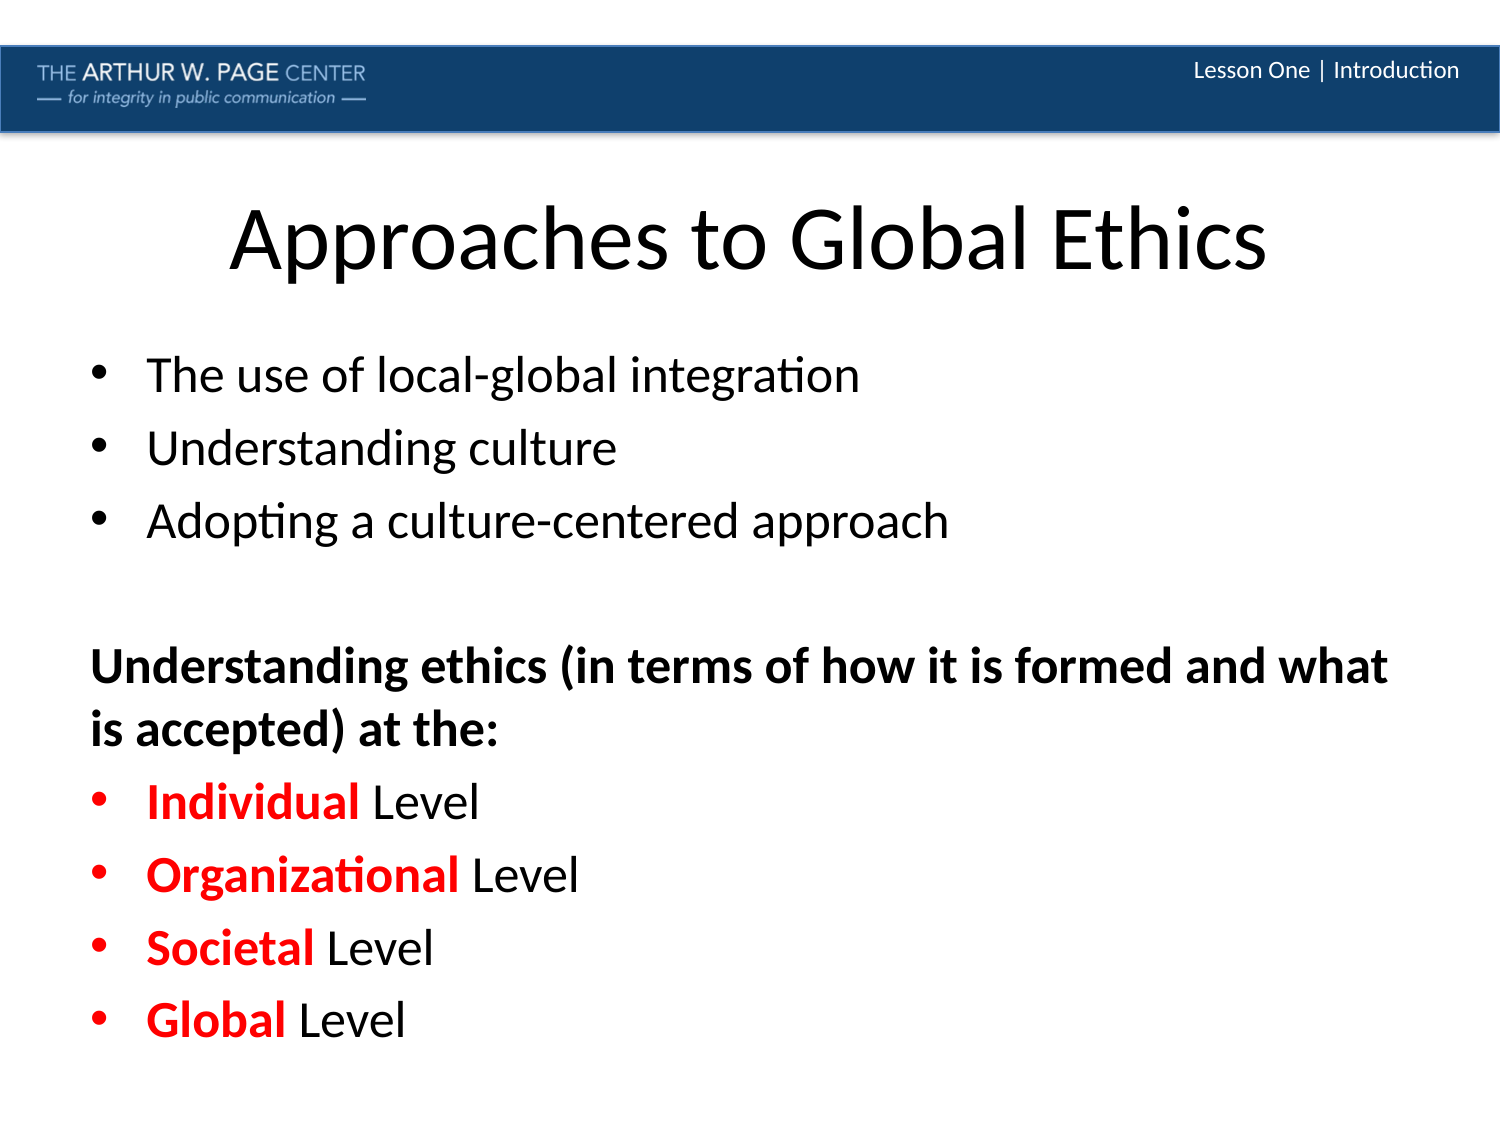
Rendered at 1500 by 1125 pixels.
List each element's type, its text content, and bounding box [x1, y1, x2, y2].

title Approaches to Global Ethics [75, 138, 1425, 327]
list The use of local-global integration Understanding culture Adopting a culture-centered approach Understanding ethics (in terms of how it is formed and what is accepted) at the: Individual Level Organizational Level Societal Level Global Level [75, 332, 1425, 938]
picture [37, 62, 366, 108]
text_box Lesson One | Introduction [1170, 46, 1476, 166]
text_box [0, 45, 1500, 133]
